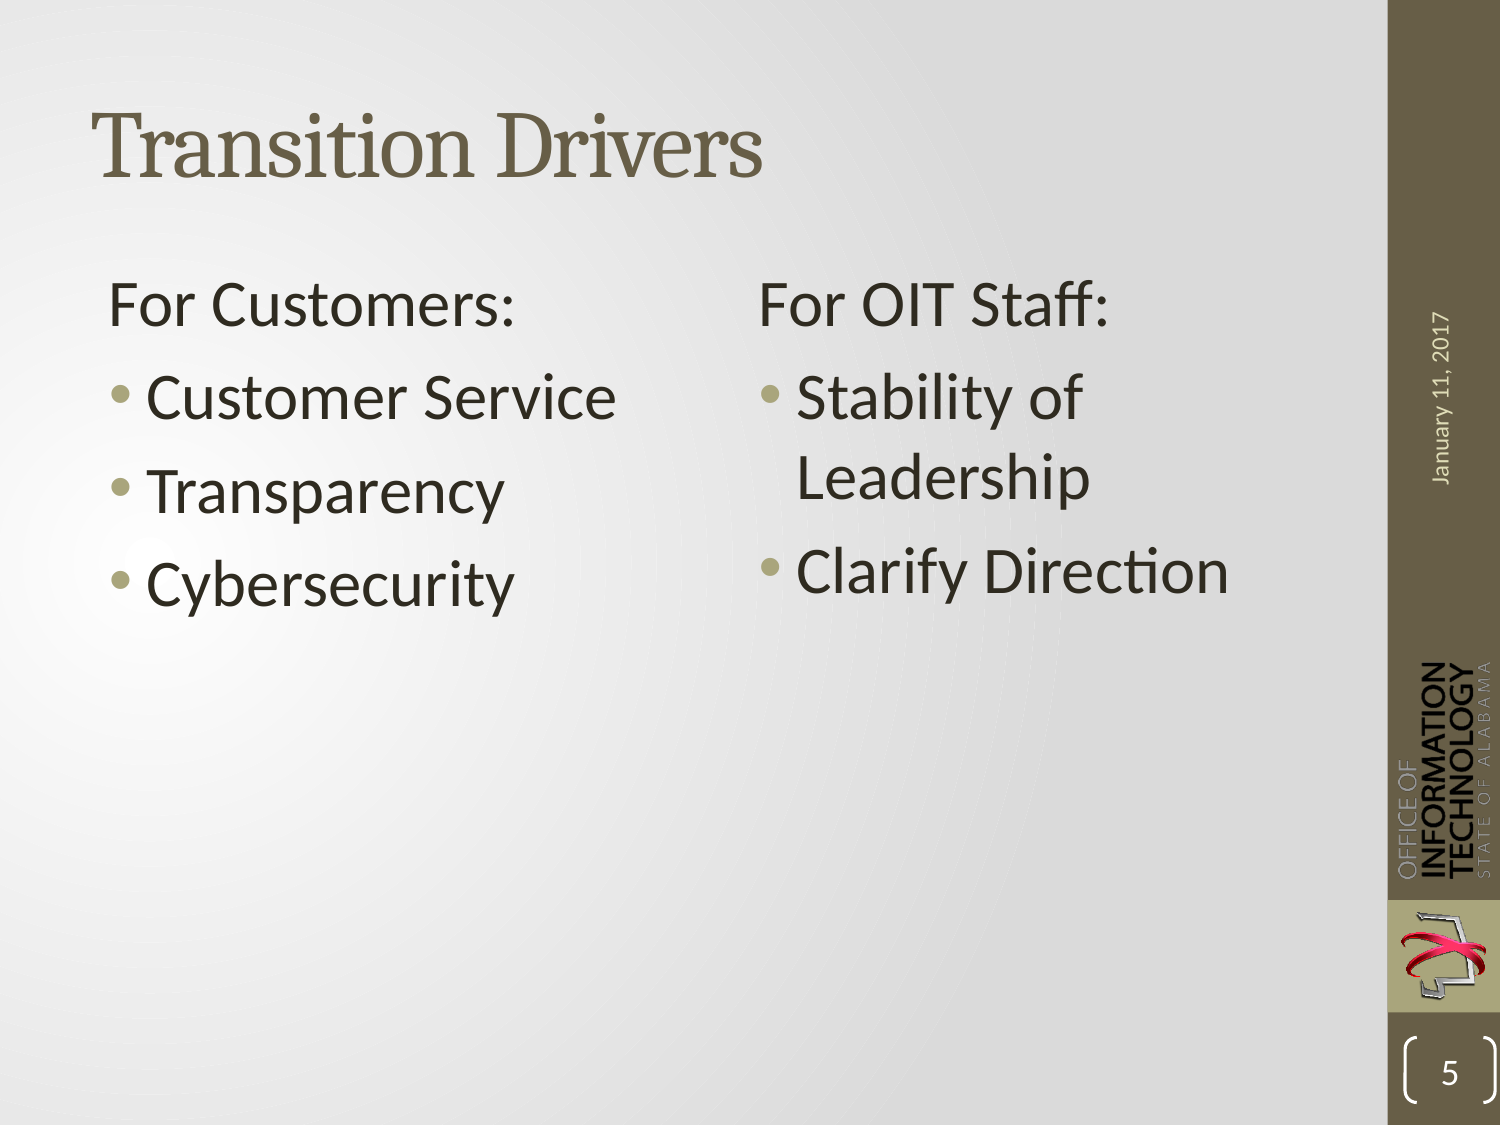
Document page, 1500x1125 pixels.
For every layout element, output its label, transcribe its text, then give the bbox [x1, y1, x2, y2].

list For Customers: Customer Service Transparency Cybersecurity [75, 251, 675, 1005]
list For OIT Staff: Stability of Leadership Clarify Direction [725, 251, 1325, 1005]
slide_number 5 [1403, 1035, 1497, 1105]
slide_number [1408, 100, 1469, 501]
picture [1401, 912, 1486, 1001]
picture [1399, 663, 1489, 879]
title Transition Drivers [75, 45, 1325, 233]
